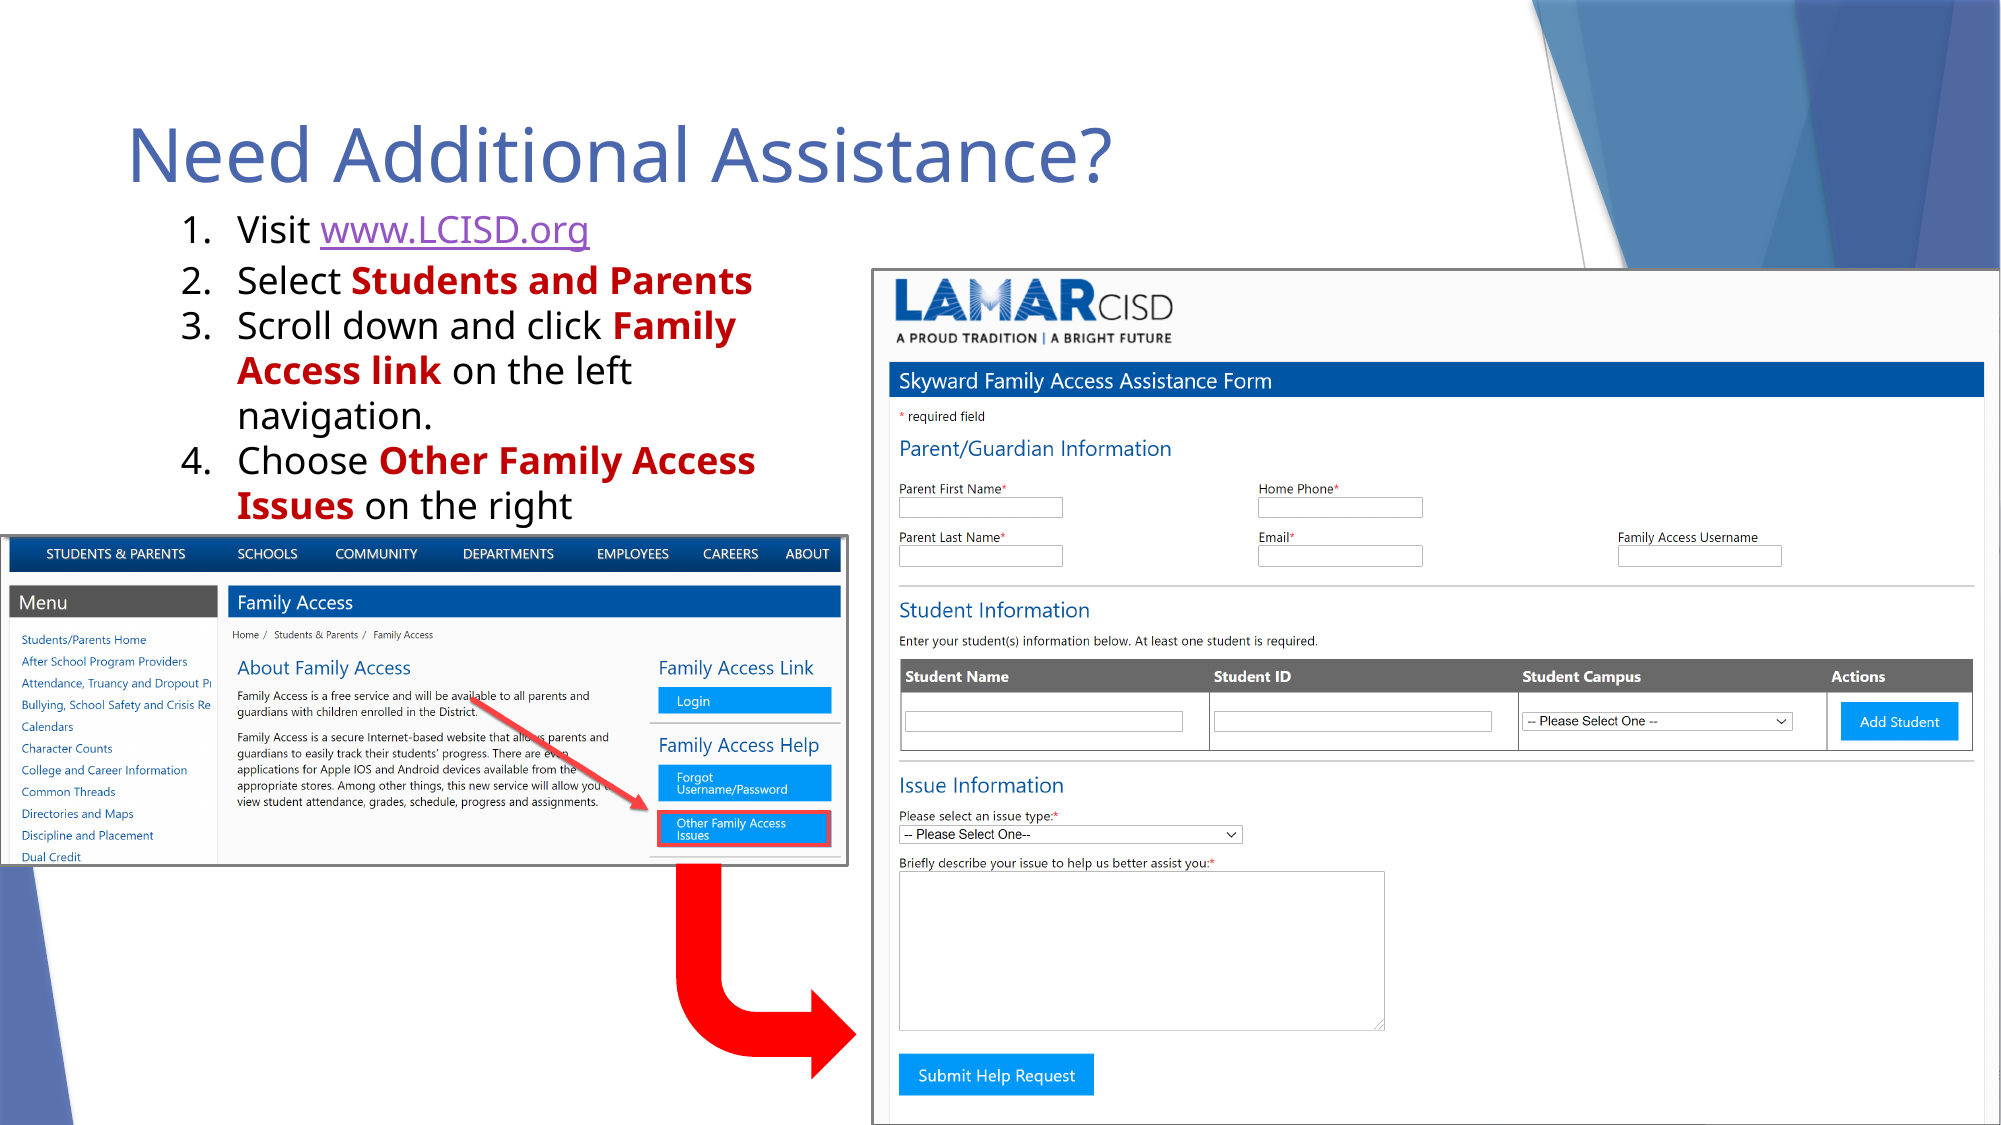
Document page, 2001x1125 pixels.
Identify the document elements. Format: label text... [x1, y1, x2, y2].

text_box Visit www.LCISD.org Select Students and Parents Scroll down and click Family Access link on the left navigation. Choose Other Family Access Issues on the right [166, 199, 781, 534]
title Need Additional Assistance? [111, 99, 1522, 317]
picture [0, 536, 847, 865]
picture [873, 270, 2000, 1125]
text_box [674, 874, 858, 1081]
